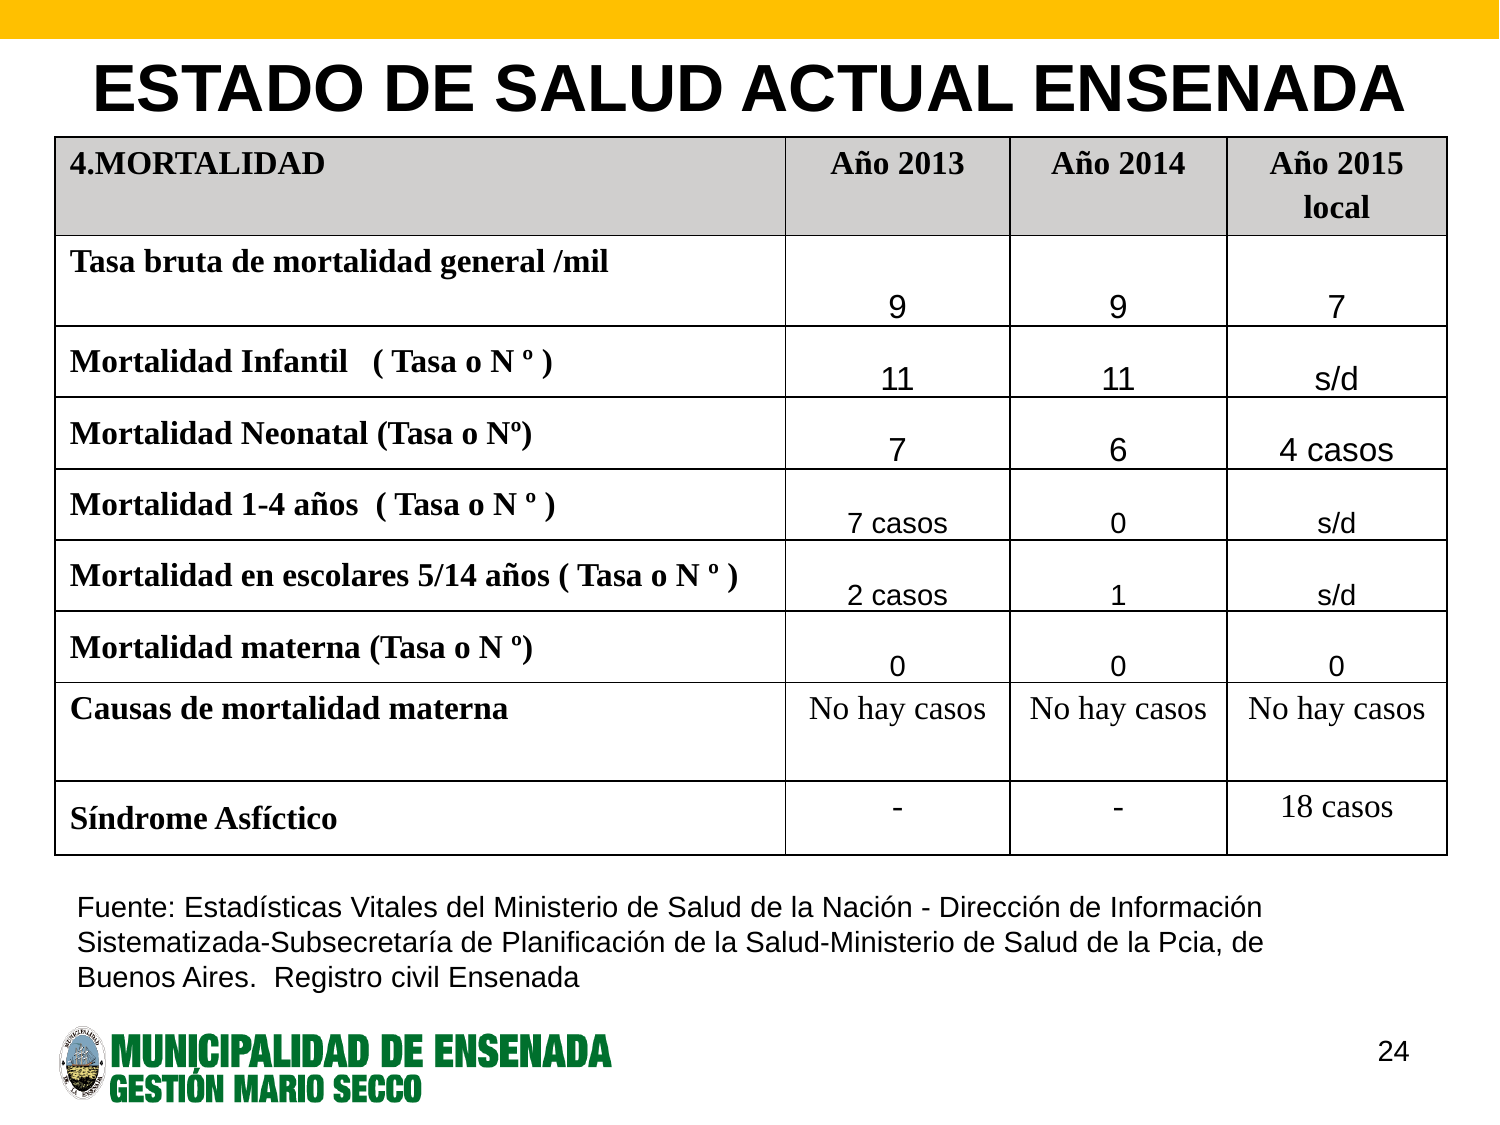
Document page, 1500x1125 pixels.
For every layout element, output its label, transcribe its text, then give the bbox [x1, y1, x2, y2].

table_cell No hay casos [1228, 683, 1446, 780]
table_cell Mortalidad materna (Tasa o N º) [56, 612, 785, 682]
table_cell 11 [786, 327, 1009, 396]
table_cell 7 casos [786, 470, 1009, 539]
table_cell Mortalidad Neonatal (Tasa o Nº) [56, 398, 785, 468]
picture [59, 1025, 613, 1103]
table_cell 0 [1011, 612, 1226, 682]
table_header Año 2014 [1011, 138, 1226, 235]
table_cell s/d [1228, 470, 1446, 539]
table_cell 0 [1228, 612, 1446, 682]
table_cell s/d [1228, 327, 1446, 396]
table_cell Mortalidad 1-4 años ( Tasa o N º ) [56, 470, 785, 539]
table_cell No hay casos [786, 683, 1009, 780]
table_cell 9 [1011, 236, 1226, 325]
table_cell 4 casos [1228, 398, 1446, 468]
table_cell 9 [786, 236, 1009, 325]
table_cell - [786, 782, 1009, 854]
table_header Año 2015 local [1228, 138, 1446, 235]
table_cell Causas de mortalidad materna [56, 683, 785, 780]
table_header 4.MORTALIDAD [56, 138, 785, 235]
table_cell 11 [1011, 327, 1226, 396]
table_cell 0 [786, 612, 1009, 682]
table_cell 7 [786, 398, 1009, 468]
table_cell 6 [1011, 398, 1226, 468]
table_cell s/d [1228, 541, 1446, 610]
table_cell 0 [1011, 470, 1226, 539]
table_cell 2 casos [786, 541, 1009, 610]
slide_number 24 [1074, 1024, 1426, 1103]
table_cell No hay casos [1011, 683, 1226, 780]
table_cell 7 [1228, 236, 1446, 325]
table_cell - [1011, 782, 1226, 854]
table_cell Mortalidad Infantil ( Tasa o N º ) [56, 327, 785, 396]
table_cell Síndrome Asfíctico [56, 782, 785, 854]
table_header Año 2013 [786, 138, 1009, 235]
table_cell Mortalidad en escolares 5/14 años ( Tasa o N º ) [56, 541, 785, 610]
table_cell Tasa bruta de mortalidad general /mil [56, 236, 785, 325]
text_box Fuente: Estadísticas Vitales del Ministerio de Salud de la Nación - Dirección de Información Sistematizada-Subsecretaría de Planificación de la Salud-Ministerio de Salud de la Pcia, de Buenos Aires. Registro civil Ensenada [62, 881, 1326, 1001]
table_cell 18 casos [1228, 782, 1446, 854]
table_cell 1 [1011, 541, 1226, 610]
title ESTADO DE SALUD ACTUAL ENSENADA [0, 24, 1500, 197]
